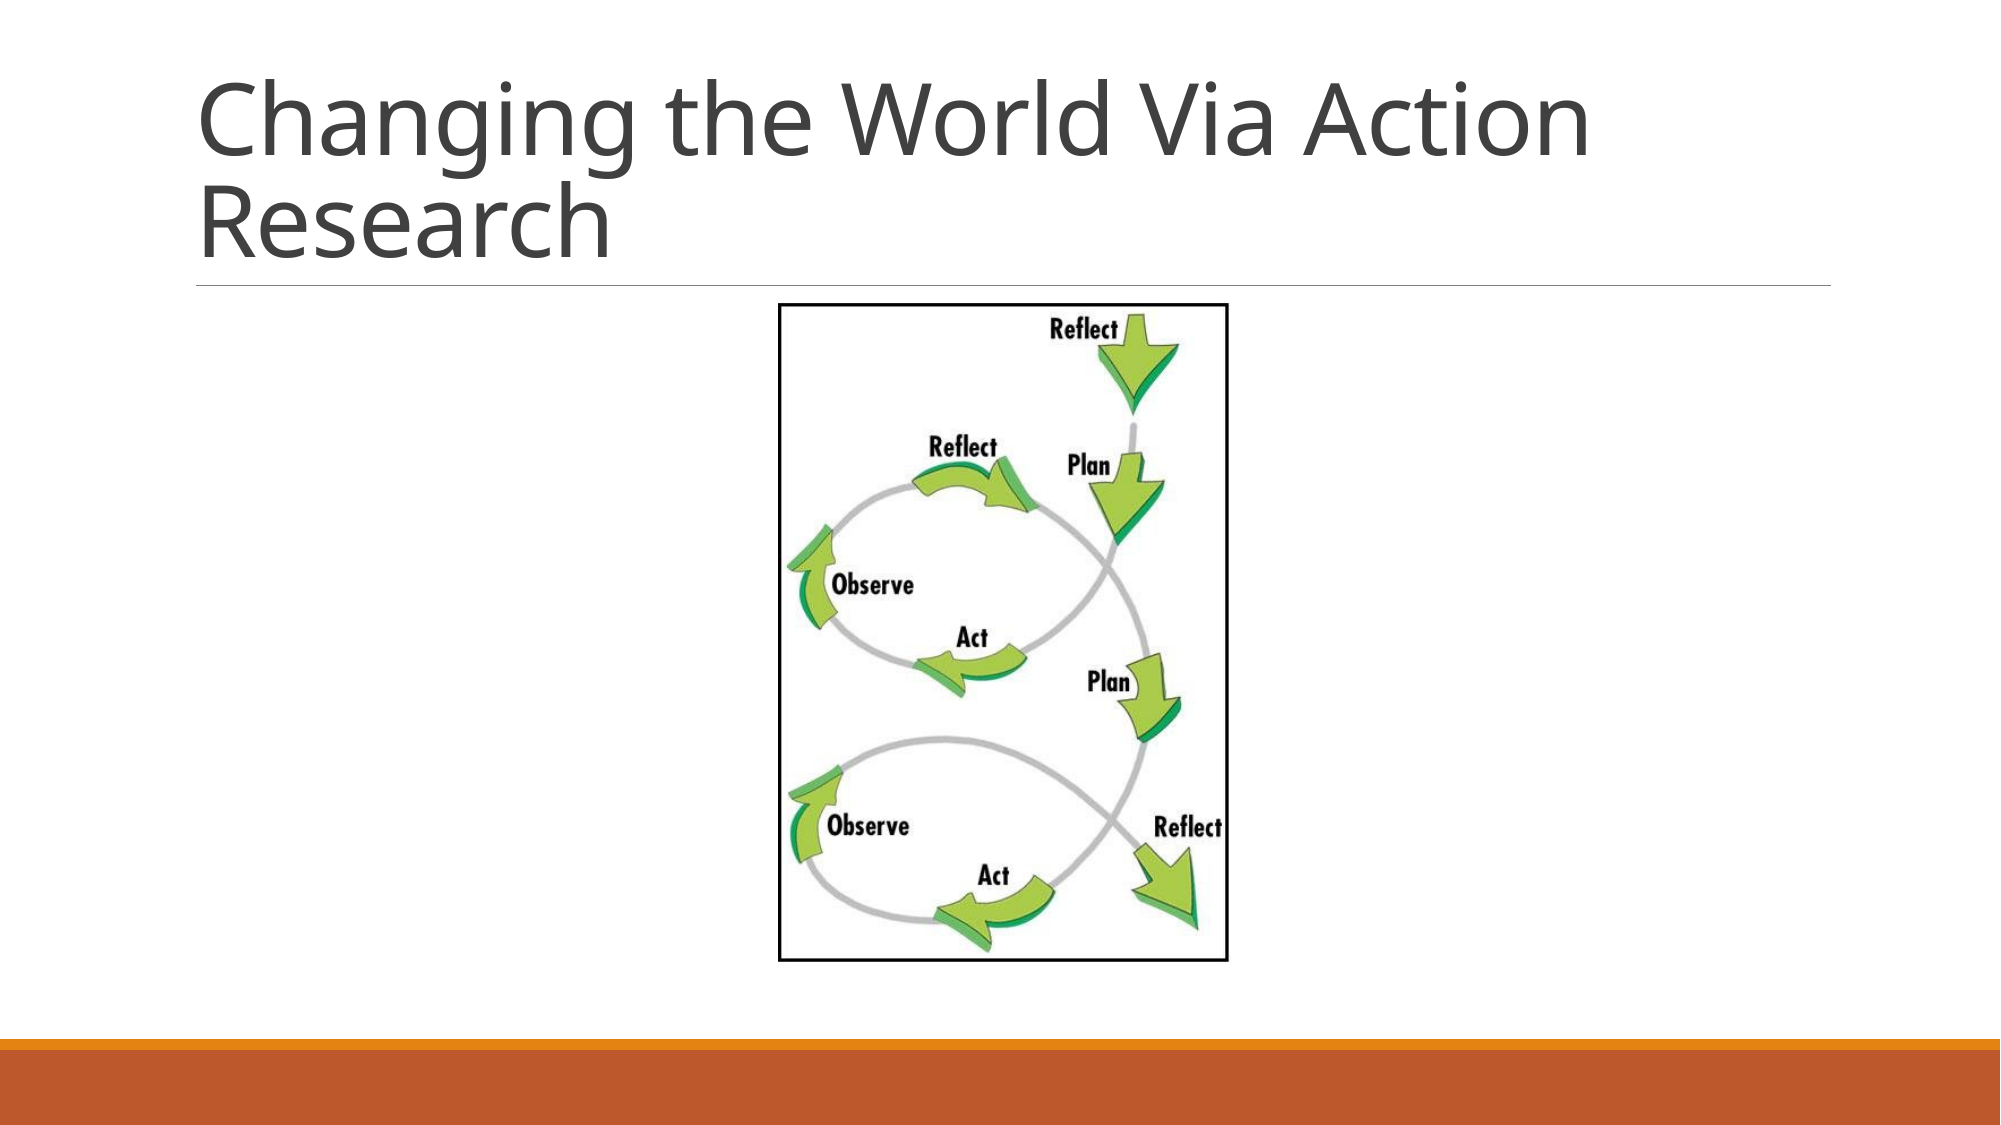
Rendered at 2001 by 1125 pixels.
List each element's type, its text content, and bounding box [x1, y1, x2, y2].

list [778, 302, 1232, 964]
title Changing the World Via Action Research [180, 47, 1830, 285]
